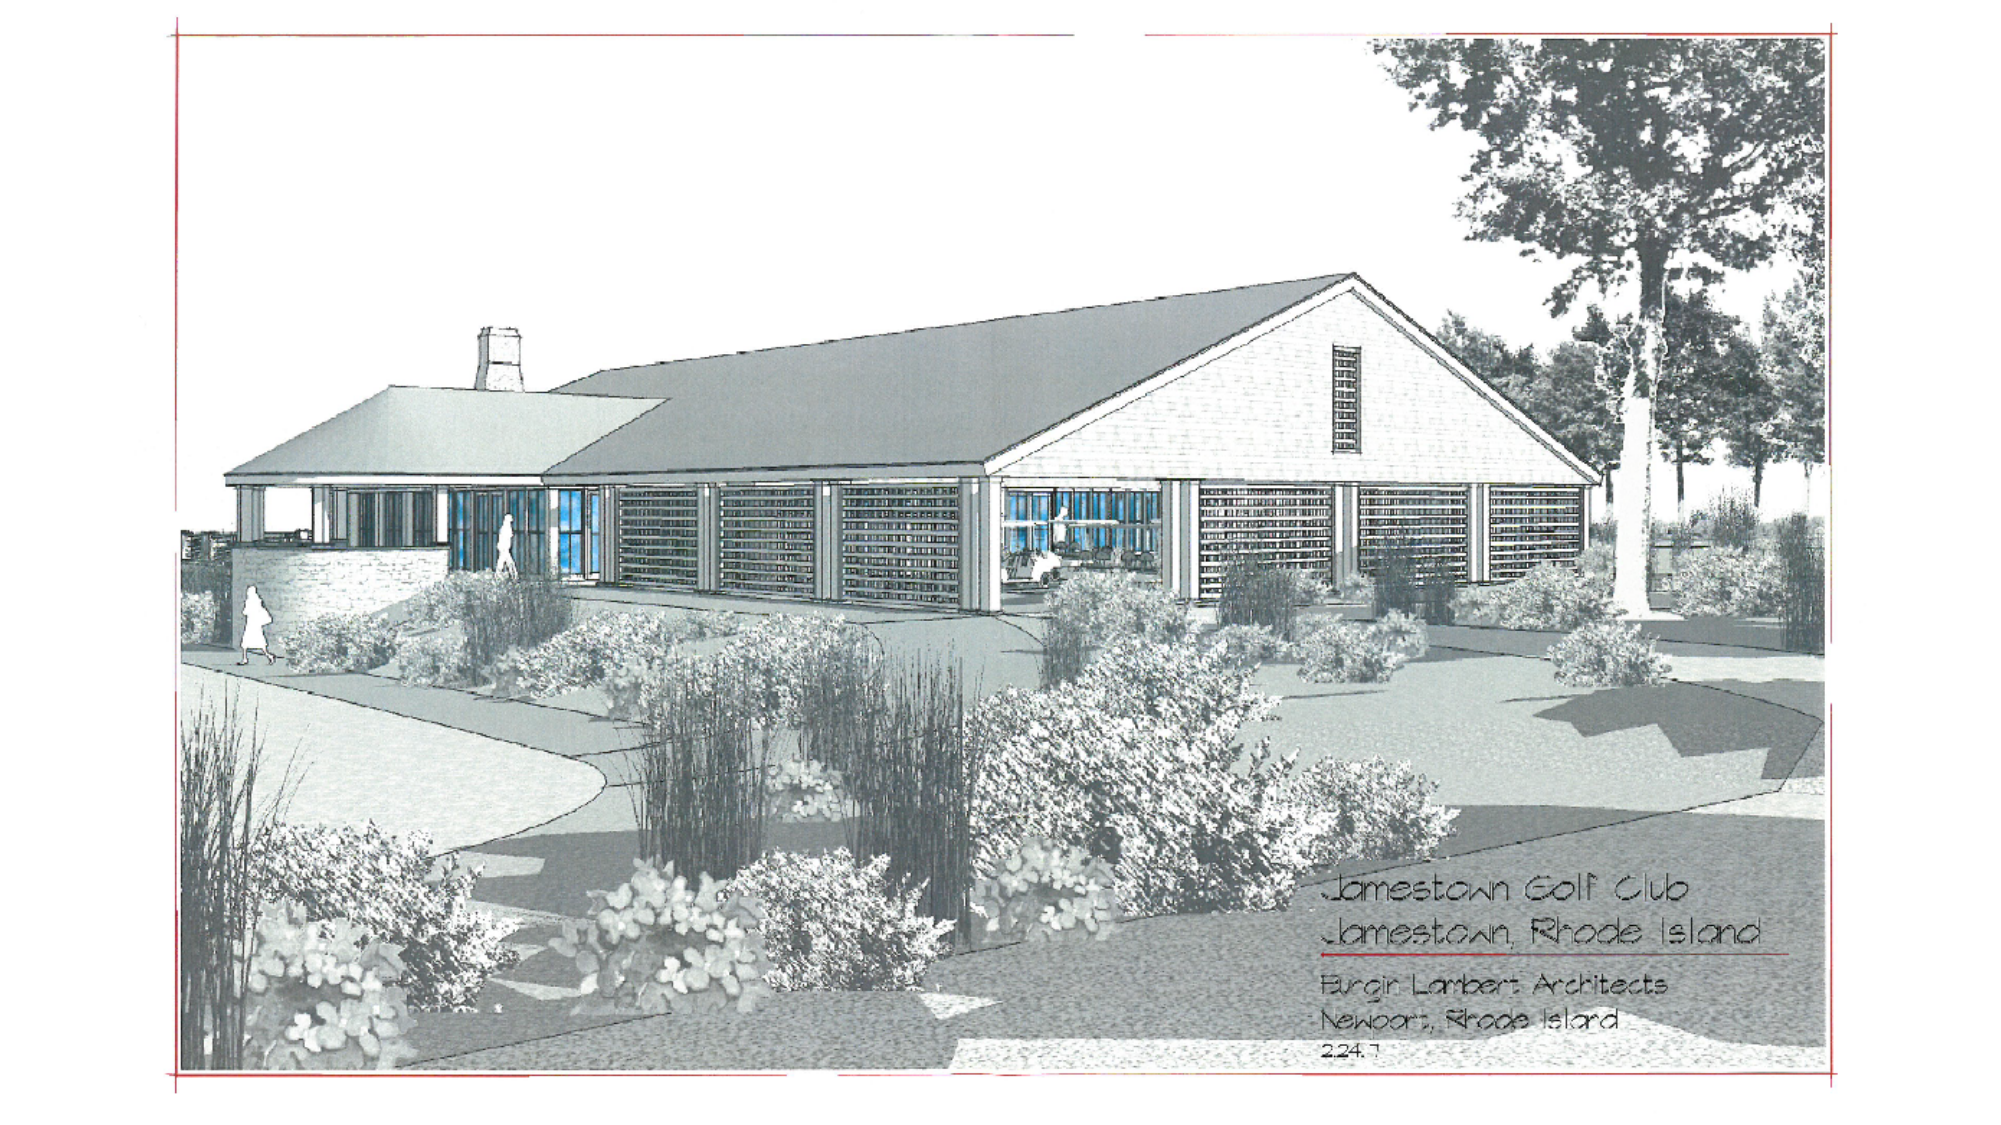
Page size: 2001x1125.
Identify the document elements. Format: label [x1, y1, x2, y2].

text_box [122, 0, 1884, 1125]
